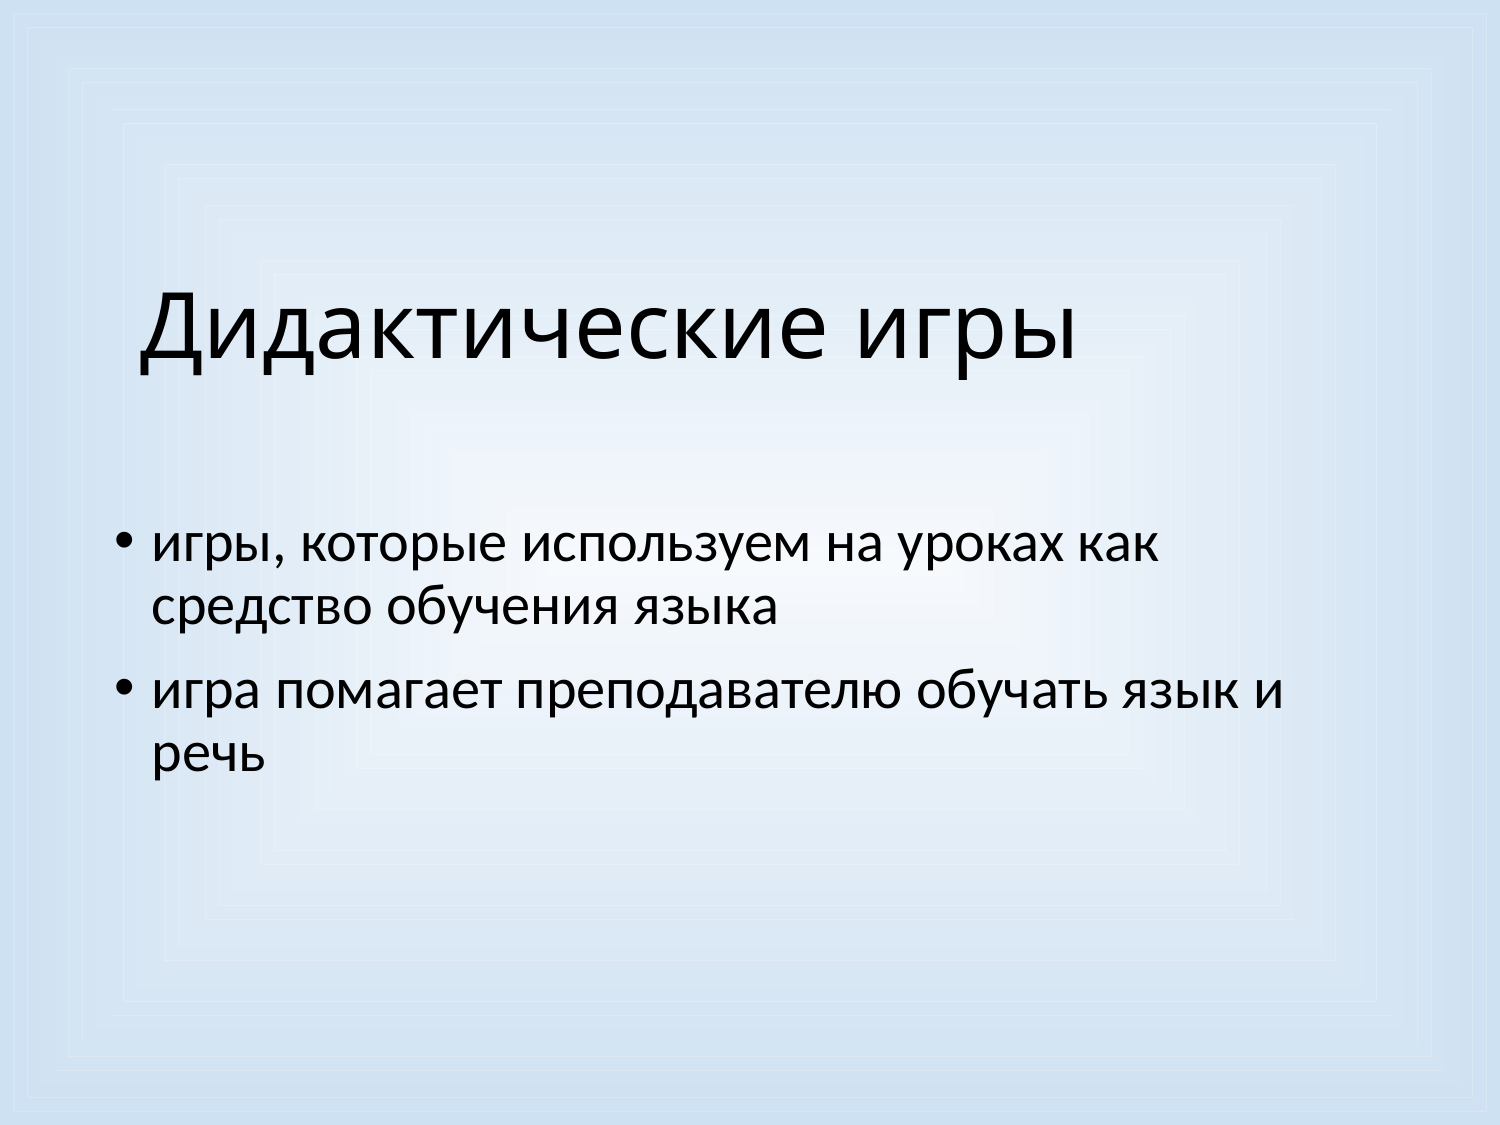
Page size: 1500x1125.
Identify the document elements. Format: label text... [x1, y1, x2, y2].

list игры, которые используем на уроках как средство обучения языка игра помагает преподавателю обучать язык и речь [99, 503, 1393, 1040]
title Дидактические игры [125, 247, 1420, 411]
